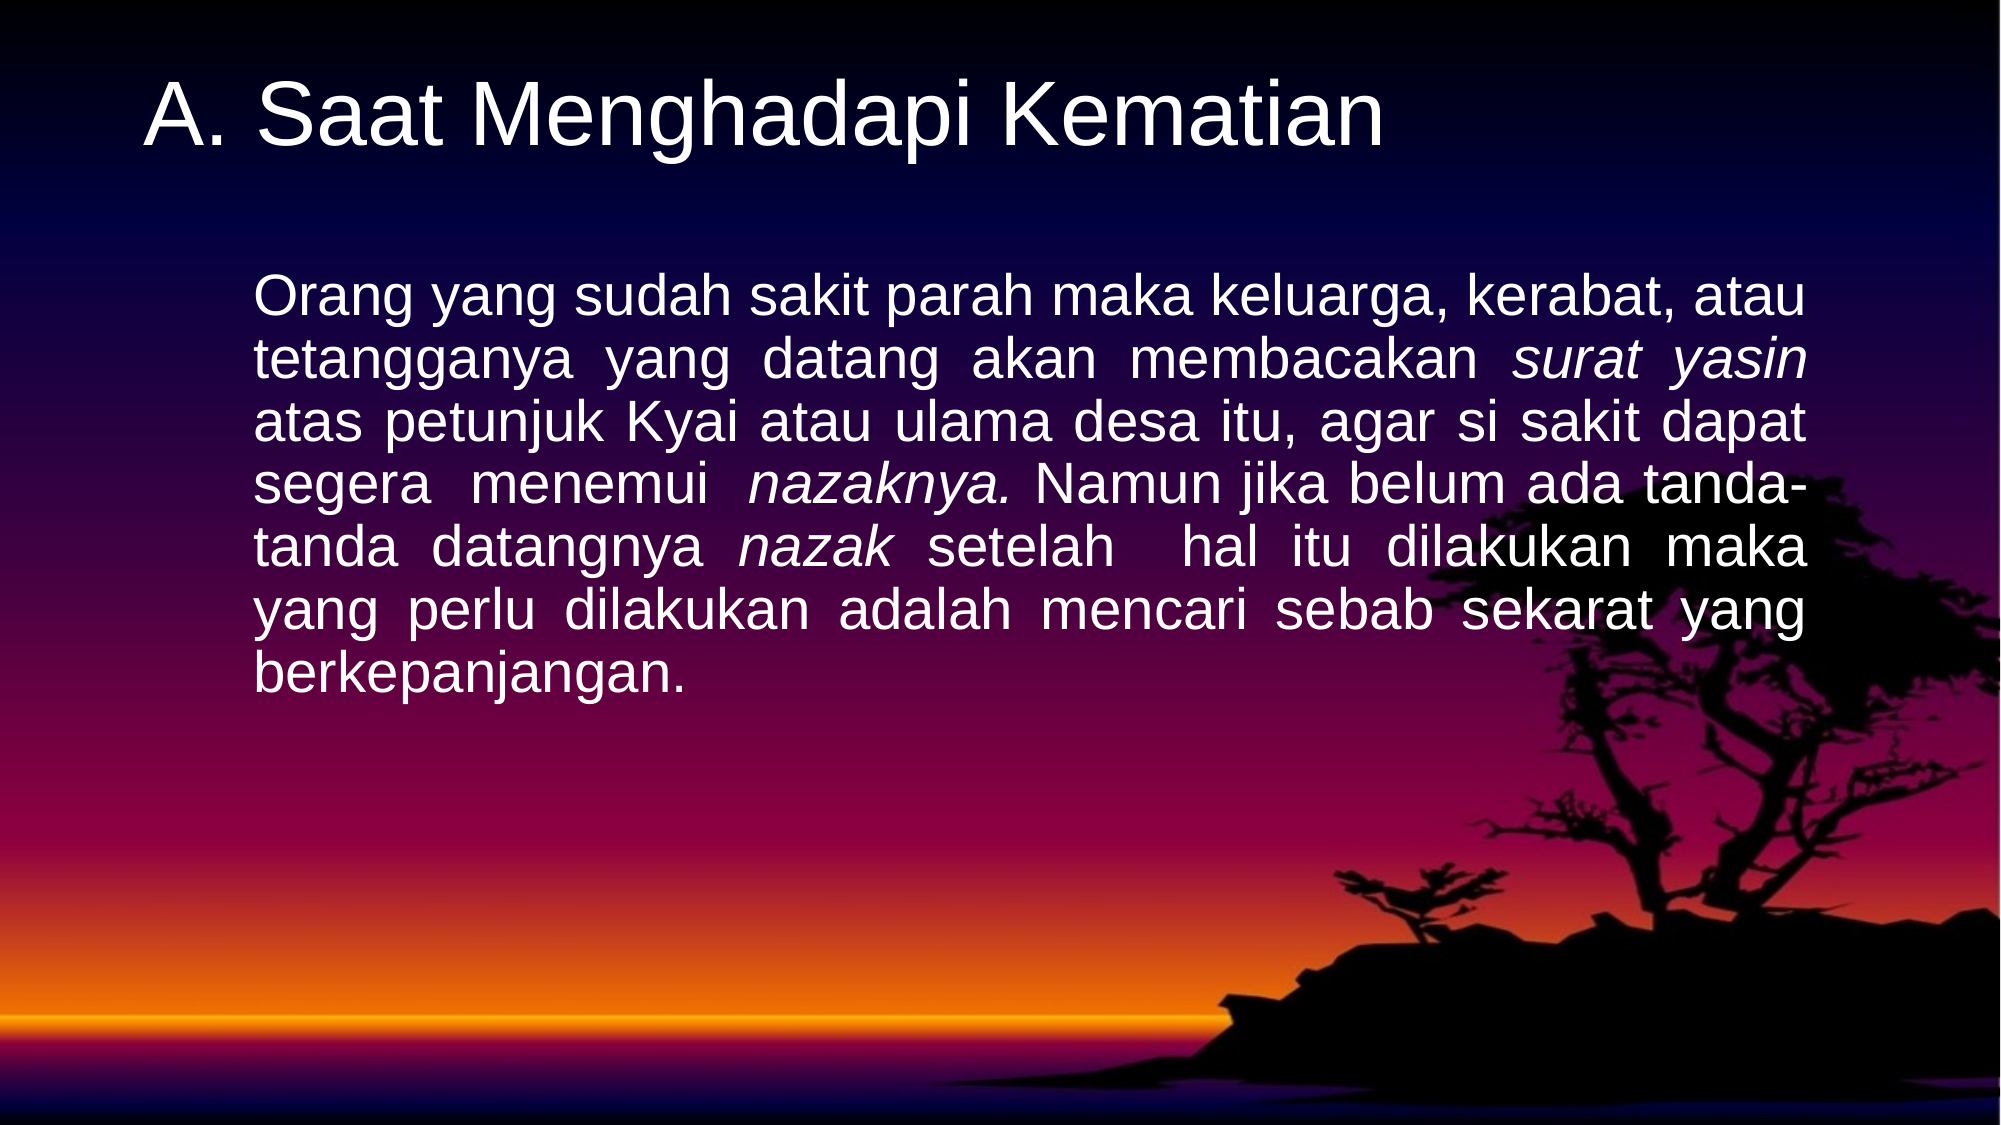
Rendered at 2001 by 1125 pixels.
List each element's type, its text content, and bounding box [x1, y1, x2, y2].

picture [0, 0, 2001, 1125]
list Orang yang sudah sakit parah maka keluarga, kerabat, atau tetangganya yang datang akan membacakan surat yasin atas petunjuk Kyai atau ulama desa itu, agar si sakit dapat segera menemui nazaknya. Namun jika belum ada tanda-tanda datangnya nazak setelah hal itu dilakukan maka yang perlu dilakukan adalah mencari sebab sekarat yang berkepanjangan. [238, 257, 1825, 1014]
title A. Saat Menghadapi Kematian [128, 0, 1854, 218]
